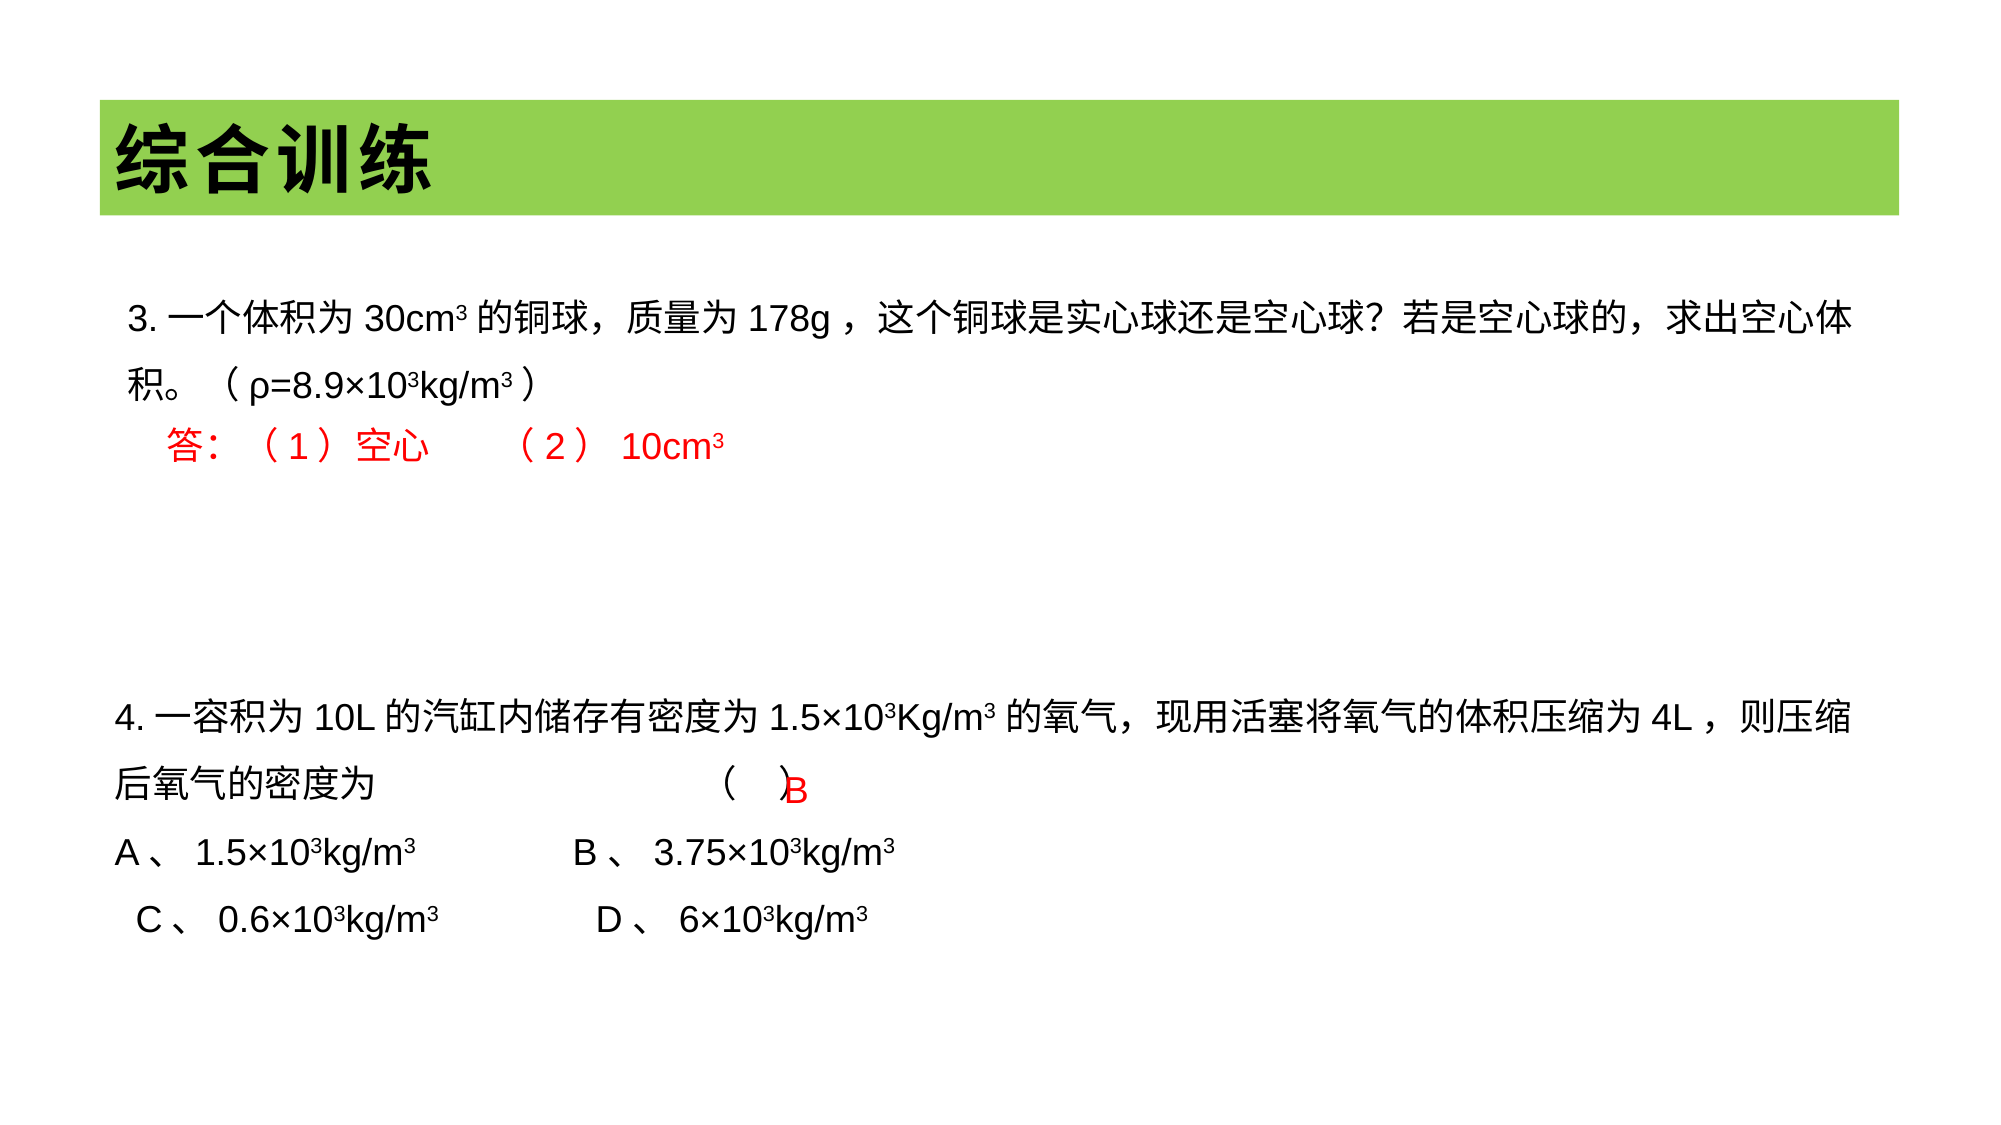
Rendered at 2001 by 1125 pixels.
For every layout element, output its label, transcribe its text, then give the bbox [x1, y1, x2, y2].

text_box 答：（1）空心 （2）10cm3 [151, 415, 1247, 475]
text_box B [768, 758, 827, 818]
title 综合训练 [99, 99, 1900, 216]
text_box 4.一容积为10L的汽缸内储存有密度为1.5×103Kg/m3的氧气，现用活塞将氧气的体积压缩为4L，则压缩后氧气的密度为 （ ） A、1.5×103kg/m3 B、3.75×103kg/m3 C、0.6×103kg/m3 D、6×103kg/m3 [99, 662, 1875, 948]
text_box 3.一个体积为30cm3的铜球，质量为178g，这个铜球是实心球还是空心球？若是空心球的，求出空心体积。（ρ=8.9×103kg/m3） [112, 263, 1888, 414]
